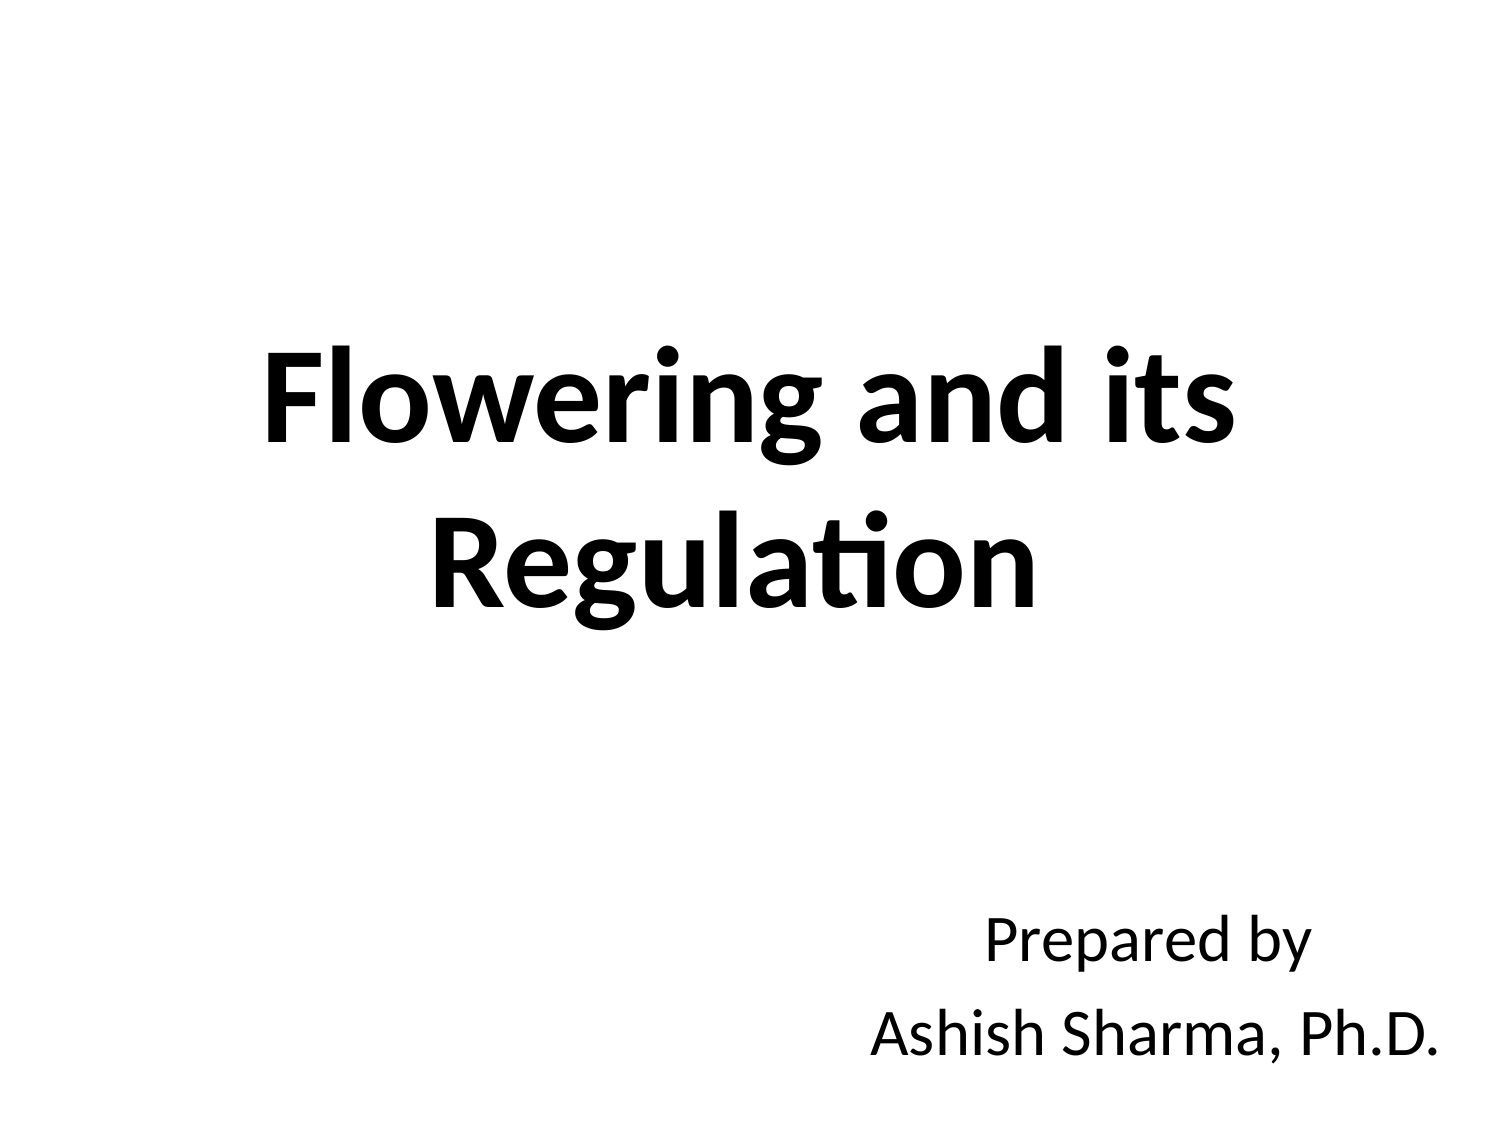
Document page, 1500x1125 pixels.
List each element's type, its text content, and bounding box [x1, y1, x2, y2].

title Flowering and its Regulation [112, 349, 1388, 591]
text_box Prepared by Ashish Sharma, Ph.D. [849, 887, 1463, 1100]
